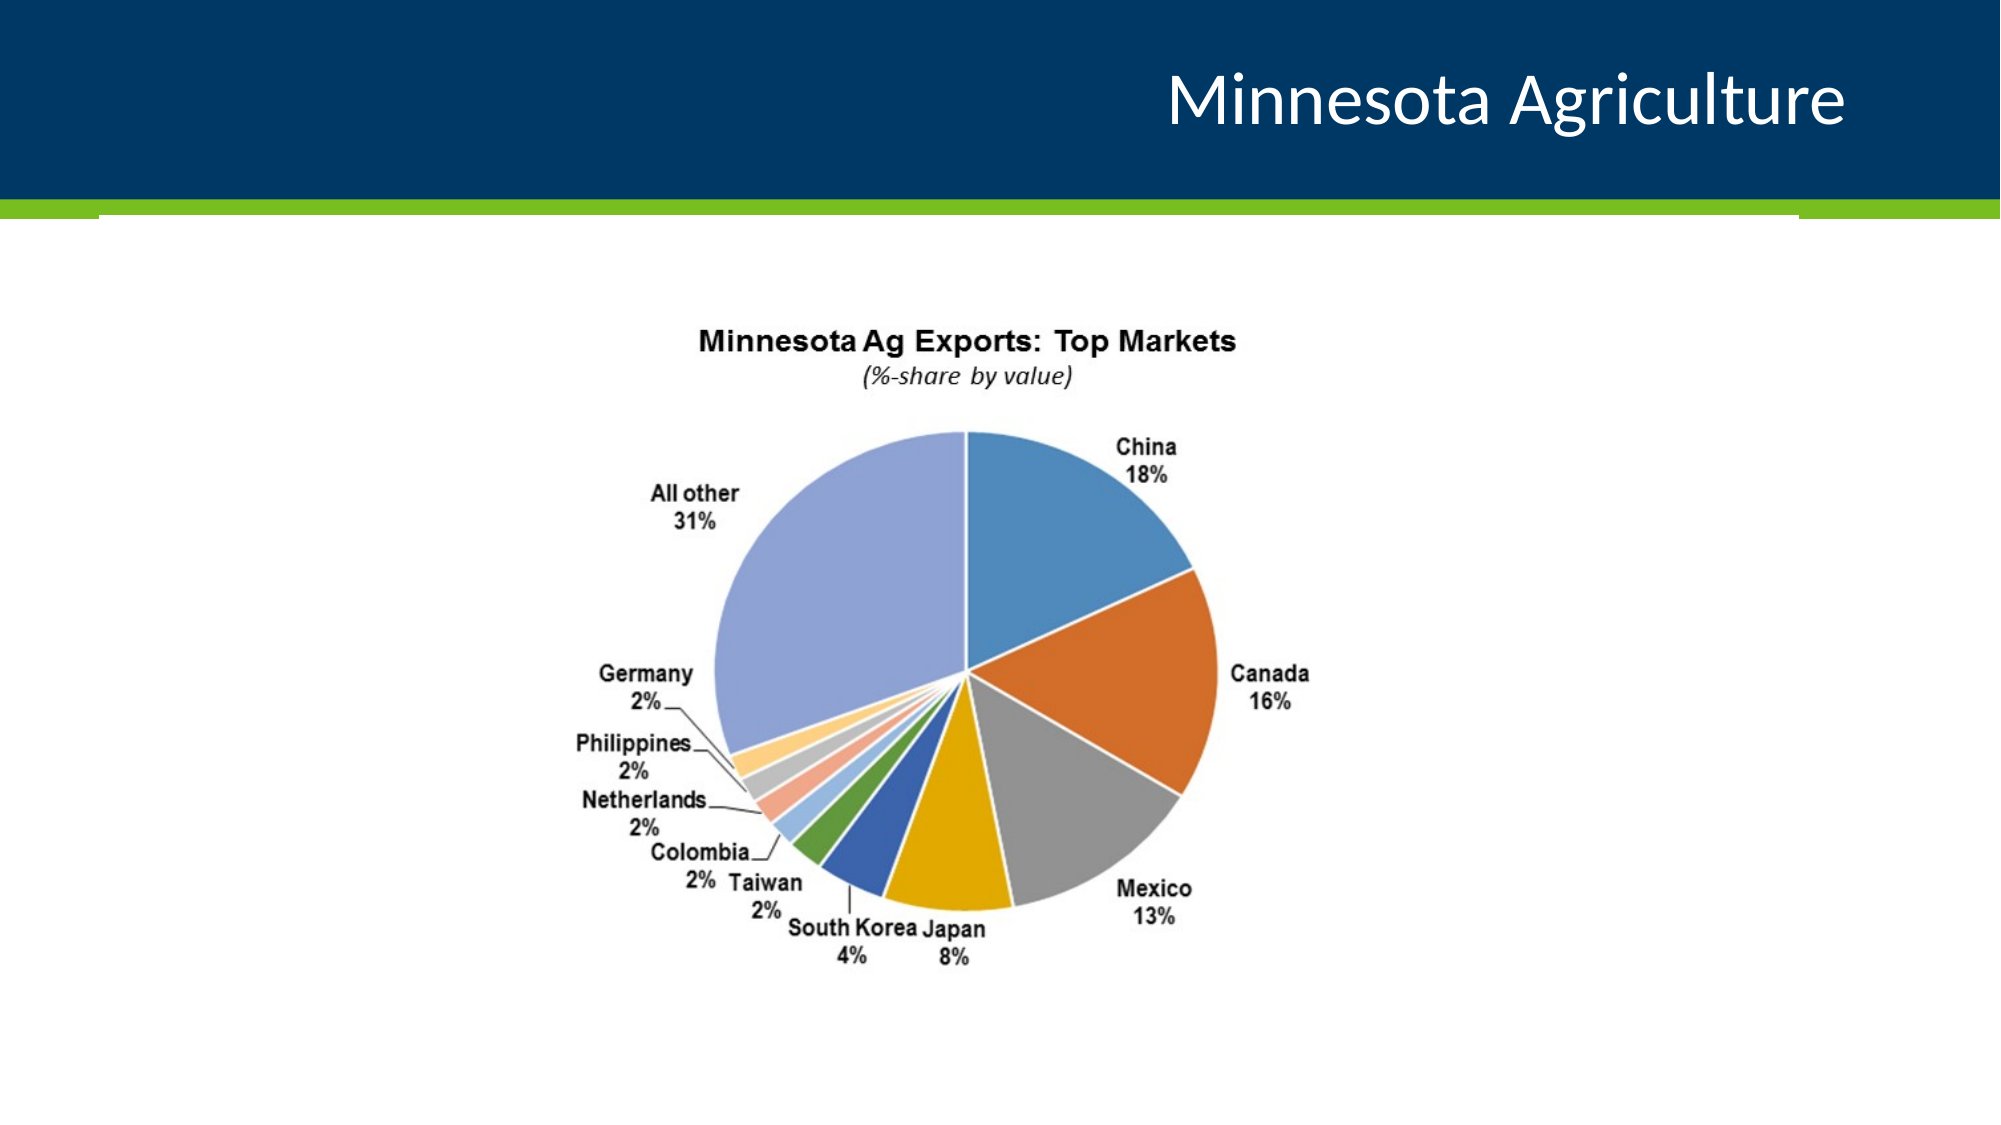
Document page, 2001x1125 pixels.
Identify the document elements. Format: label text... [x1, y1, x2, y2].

title Minnesota Agriculture [137, 24, 1863, 175]
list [99, 215, 1799, 1125]
